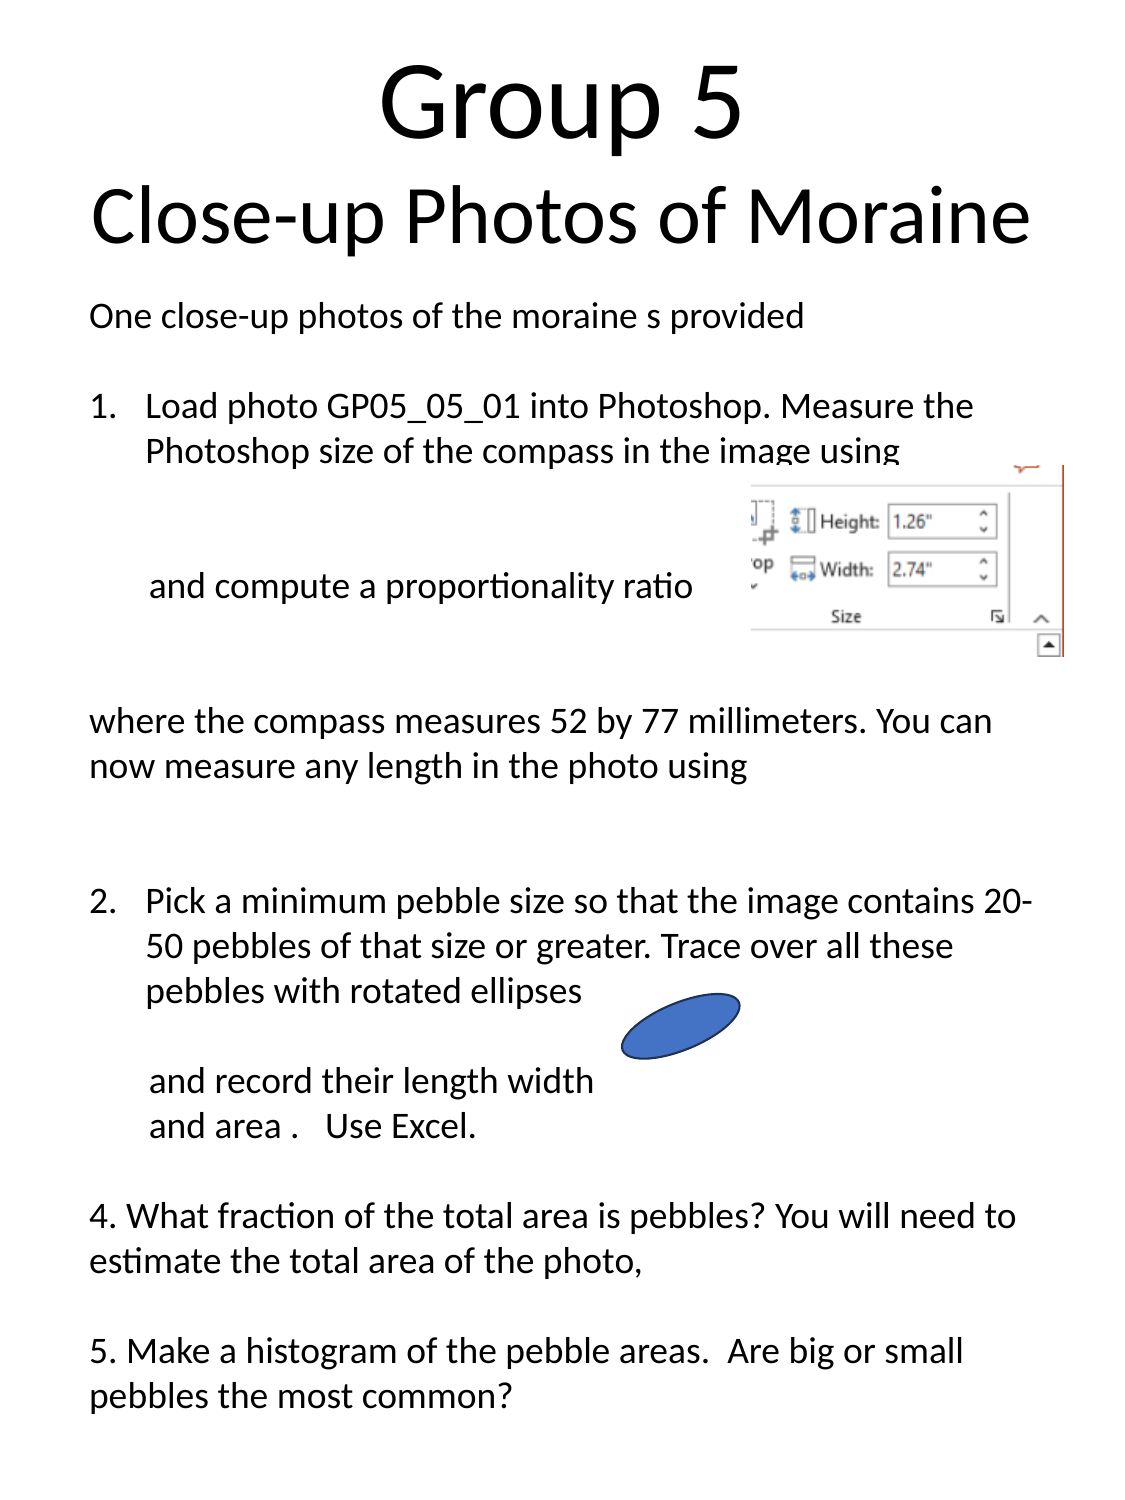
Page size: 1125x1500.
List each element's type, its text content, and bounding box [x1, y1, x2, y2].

picture [751, 465, 1064, 658]
text_box [620, 992, 741, 1060]
text_box Group 5 Close-up Photos of Moraine [0, 18, 1125, 268]
